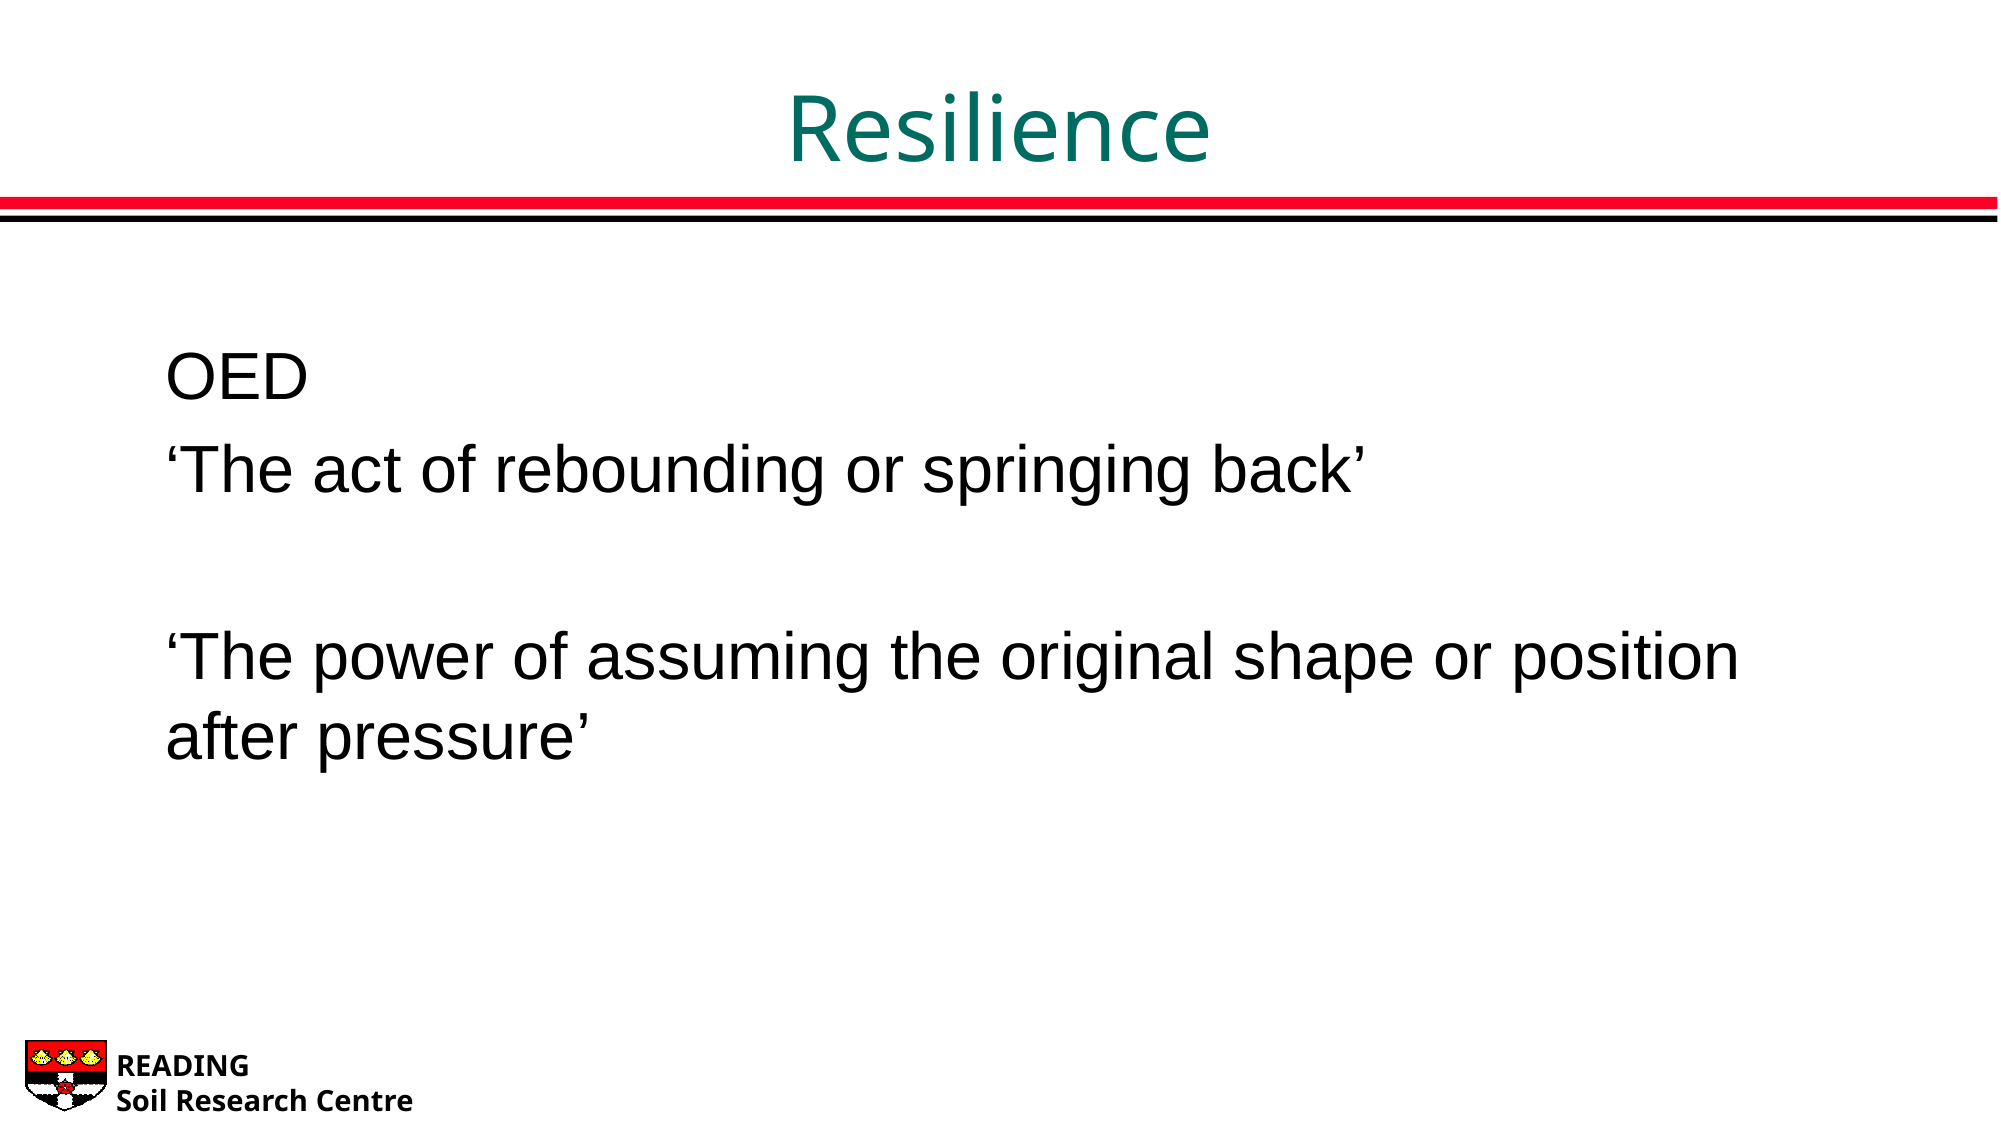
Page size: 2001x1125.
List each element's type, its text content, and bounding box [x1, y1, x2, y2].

list OED ‘The act of rebounding or springing back’ ‘The power of assuming the original shape or position after pressure’ [150, 324, 1850, 1000]
title Resilience [150, 37, 1850, 188]
picture [24, 1039, 108, 1112]
